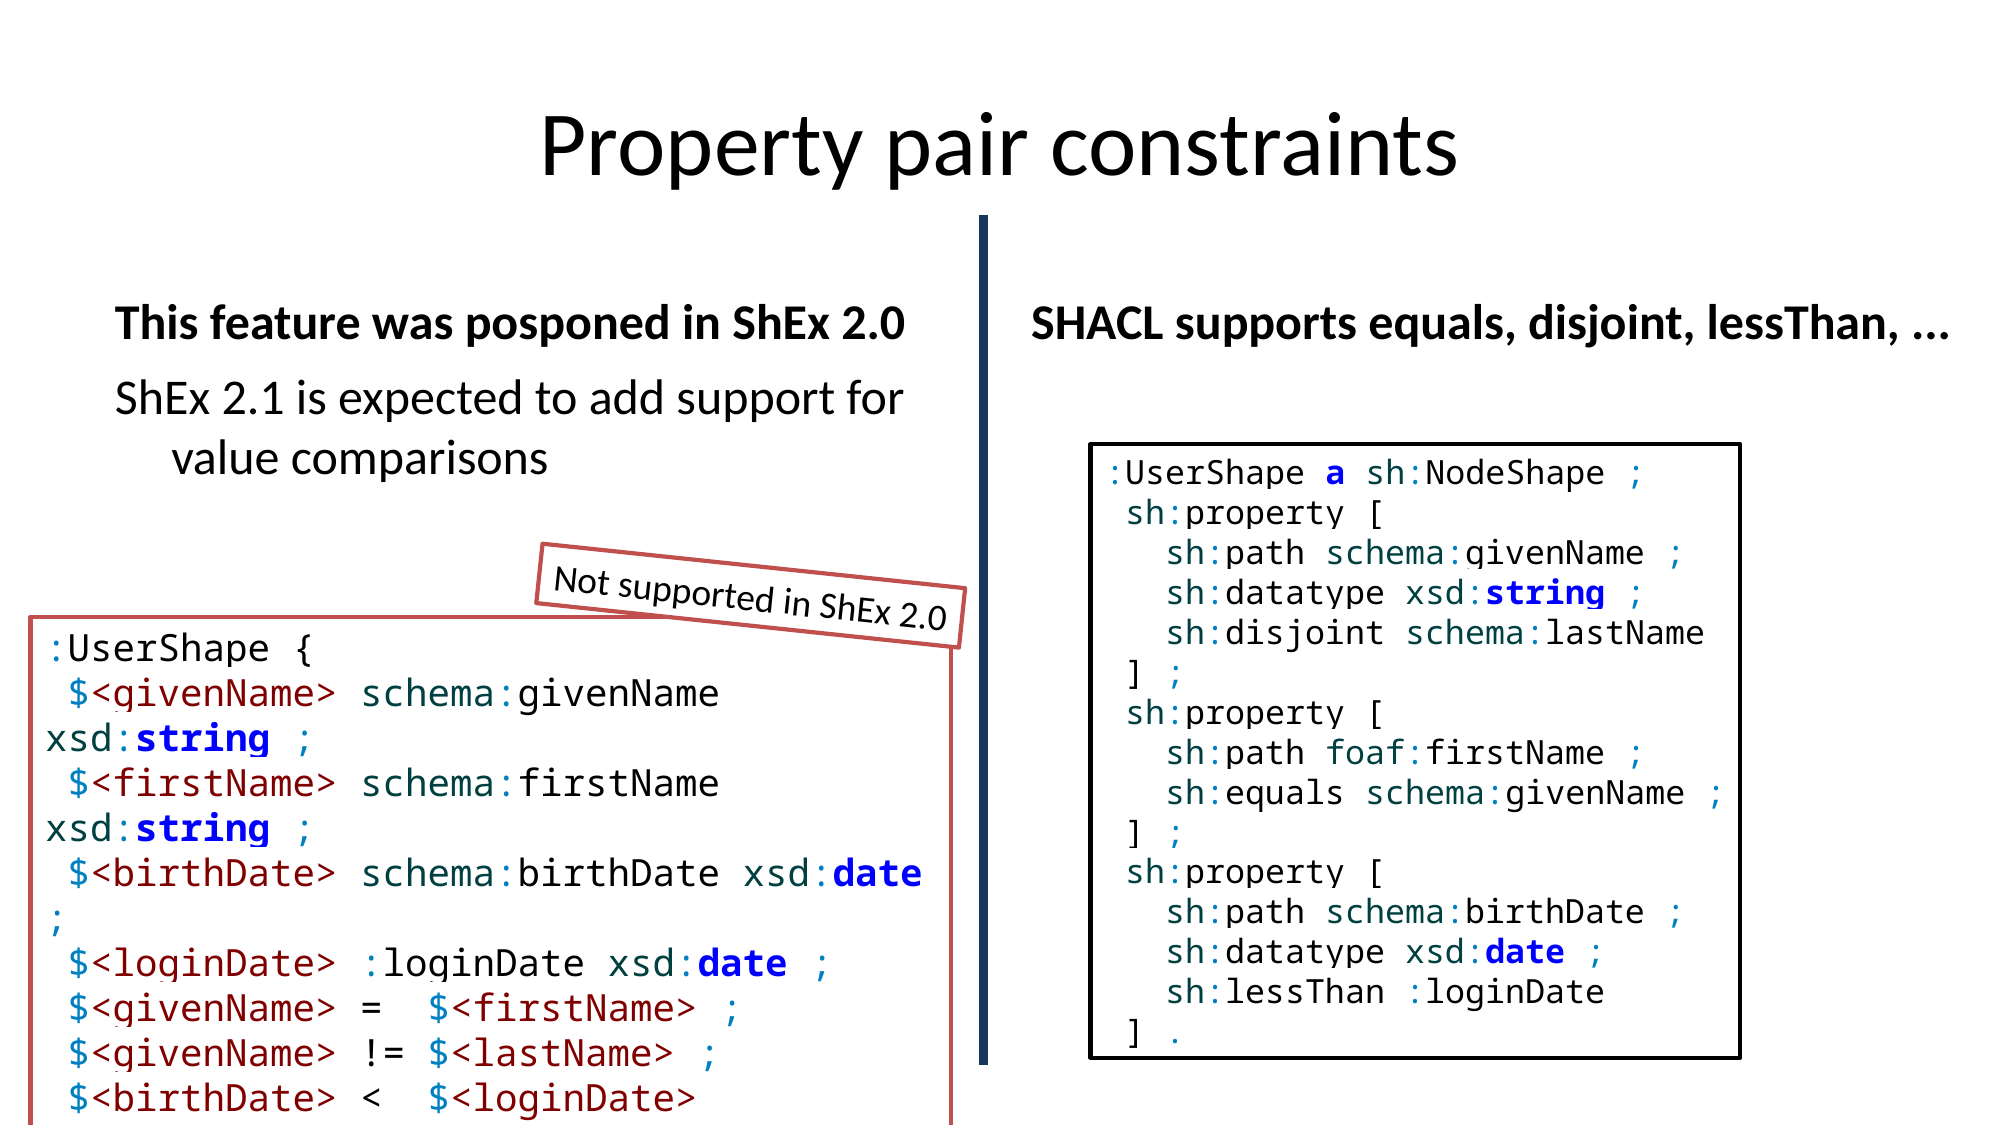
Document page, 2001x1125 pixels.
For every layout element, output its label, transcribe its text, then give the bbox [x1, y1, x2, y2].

title Property pair constraints [99, 45, 1900, 233]
list ShEx 2.1 is expected to add support for value comparisons [99, 356, 979, 1005]
text_box Not supported in ShEx 2.0 [534, 541, 968, 650]
list This feature was posponed in ShEx 2.0 [99, 251, 979, 356]
text_box :UserShape { $<givenName> schema:givenName xsd:string ; $<firstName> schema:firstName xsd:string ; $<birthDate> schema:birthDate xsd:date ; $<loginDate> :loginDate xsd:date ; $<givenName> = $<firstName> ; $<givenName> != $<lastName> ; $<birthDate> < $<loginDate> } [28, 615, 953, 1125]
text_box :UserShape a sh:NodeShape ; sh:property [ sh:path schema:givenName ; sh:datatype xsd:string ; sh:disjoint schema:lastName ] ; sh:property [ sh:path foaf:firstName ; sh:equals schema:givenName ; ] ; sh:property [ sh:path schema:birthDate ; sh:datatype xsd:date ; sh:lessThan :loginDate ] . [1089, 442, 1742, 1060]
list SHACL supports equals, disjoint, lessThan, ... [1015, 251, 1983, 357]
